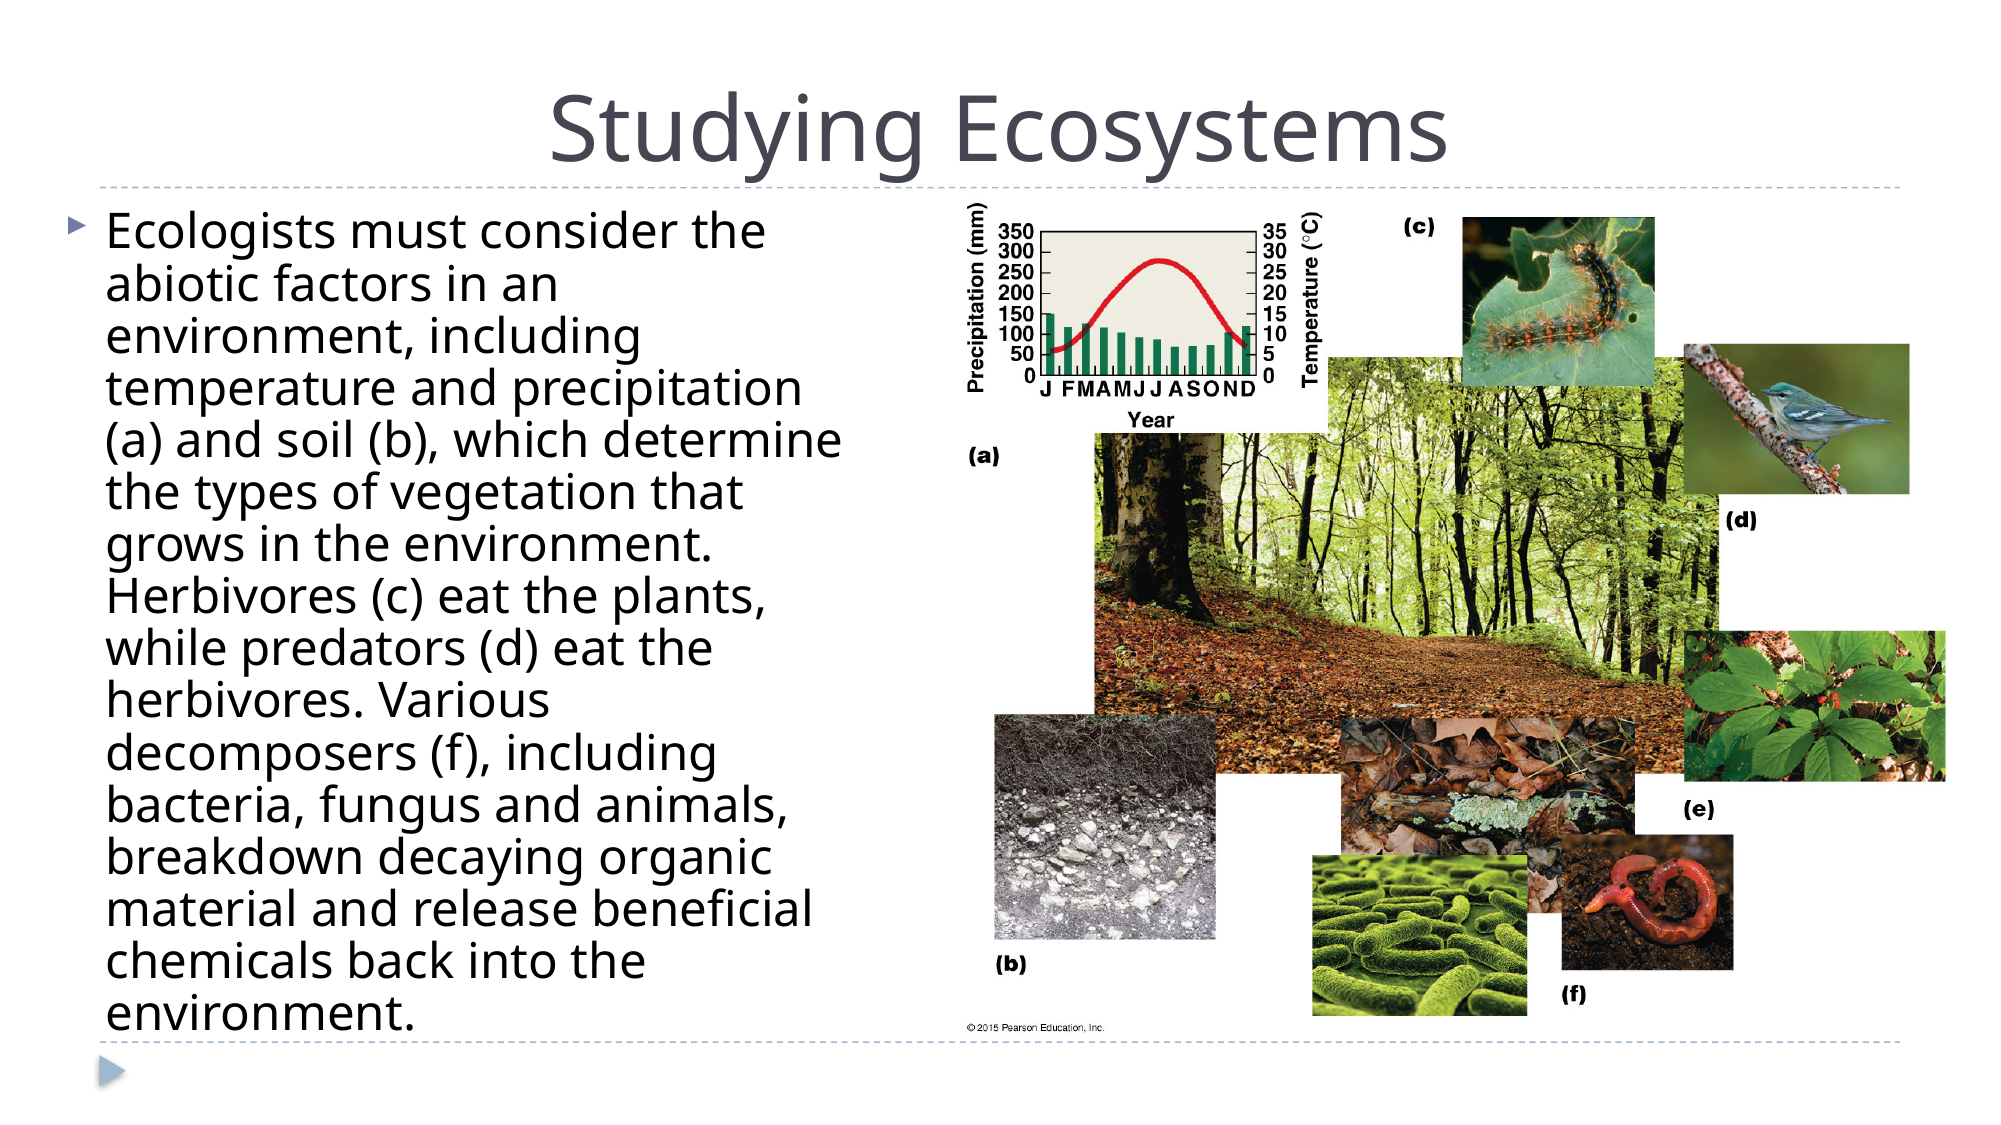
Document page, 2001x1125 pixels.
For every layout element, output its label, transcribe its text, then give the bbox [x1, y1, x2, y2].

list Ecologists must consider the abiotic factors in an environment, including temperature and precipitation (a) and soil (b), which determine the types of vegetation that grows in the environment. Herbivores (c) eat the plants, while predators (d) eat the herbivores. Various decomposers (f), including bacteria, fungus and animals, breakdown decaying organic material and release beneficial chemicals back into the environment. [50, 200, 888, 1051]
title Studying Ecosystems [99, 24, 1900, 188]
picture [962, 197, 1951, 1041]
